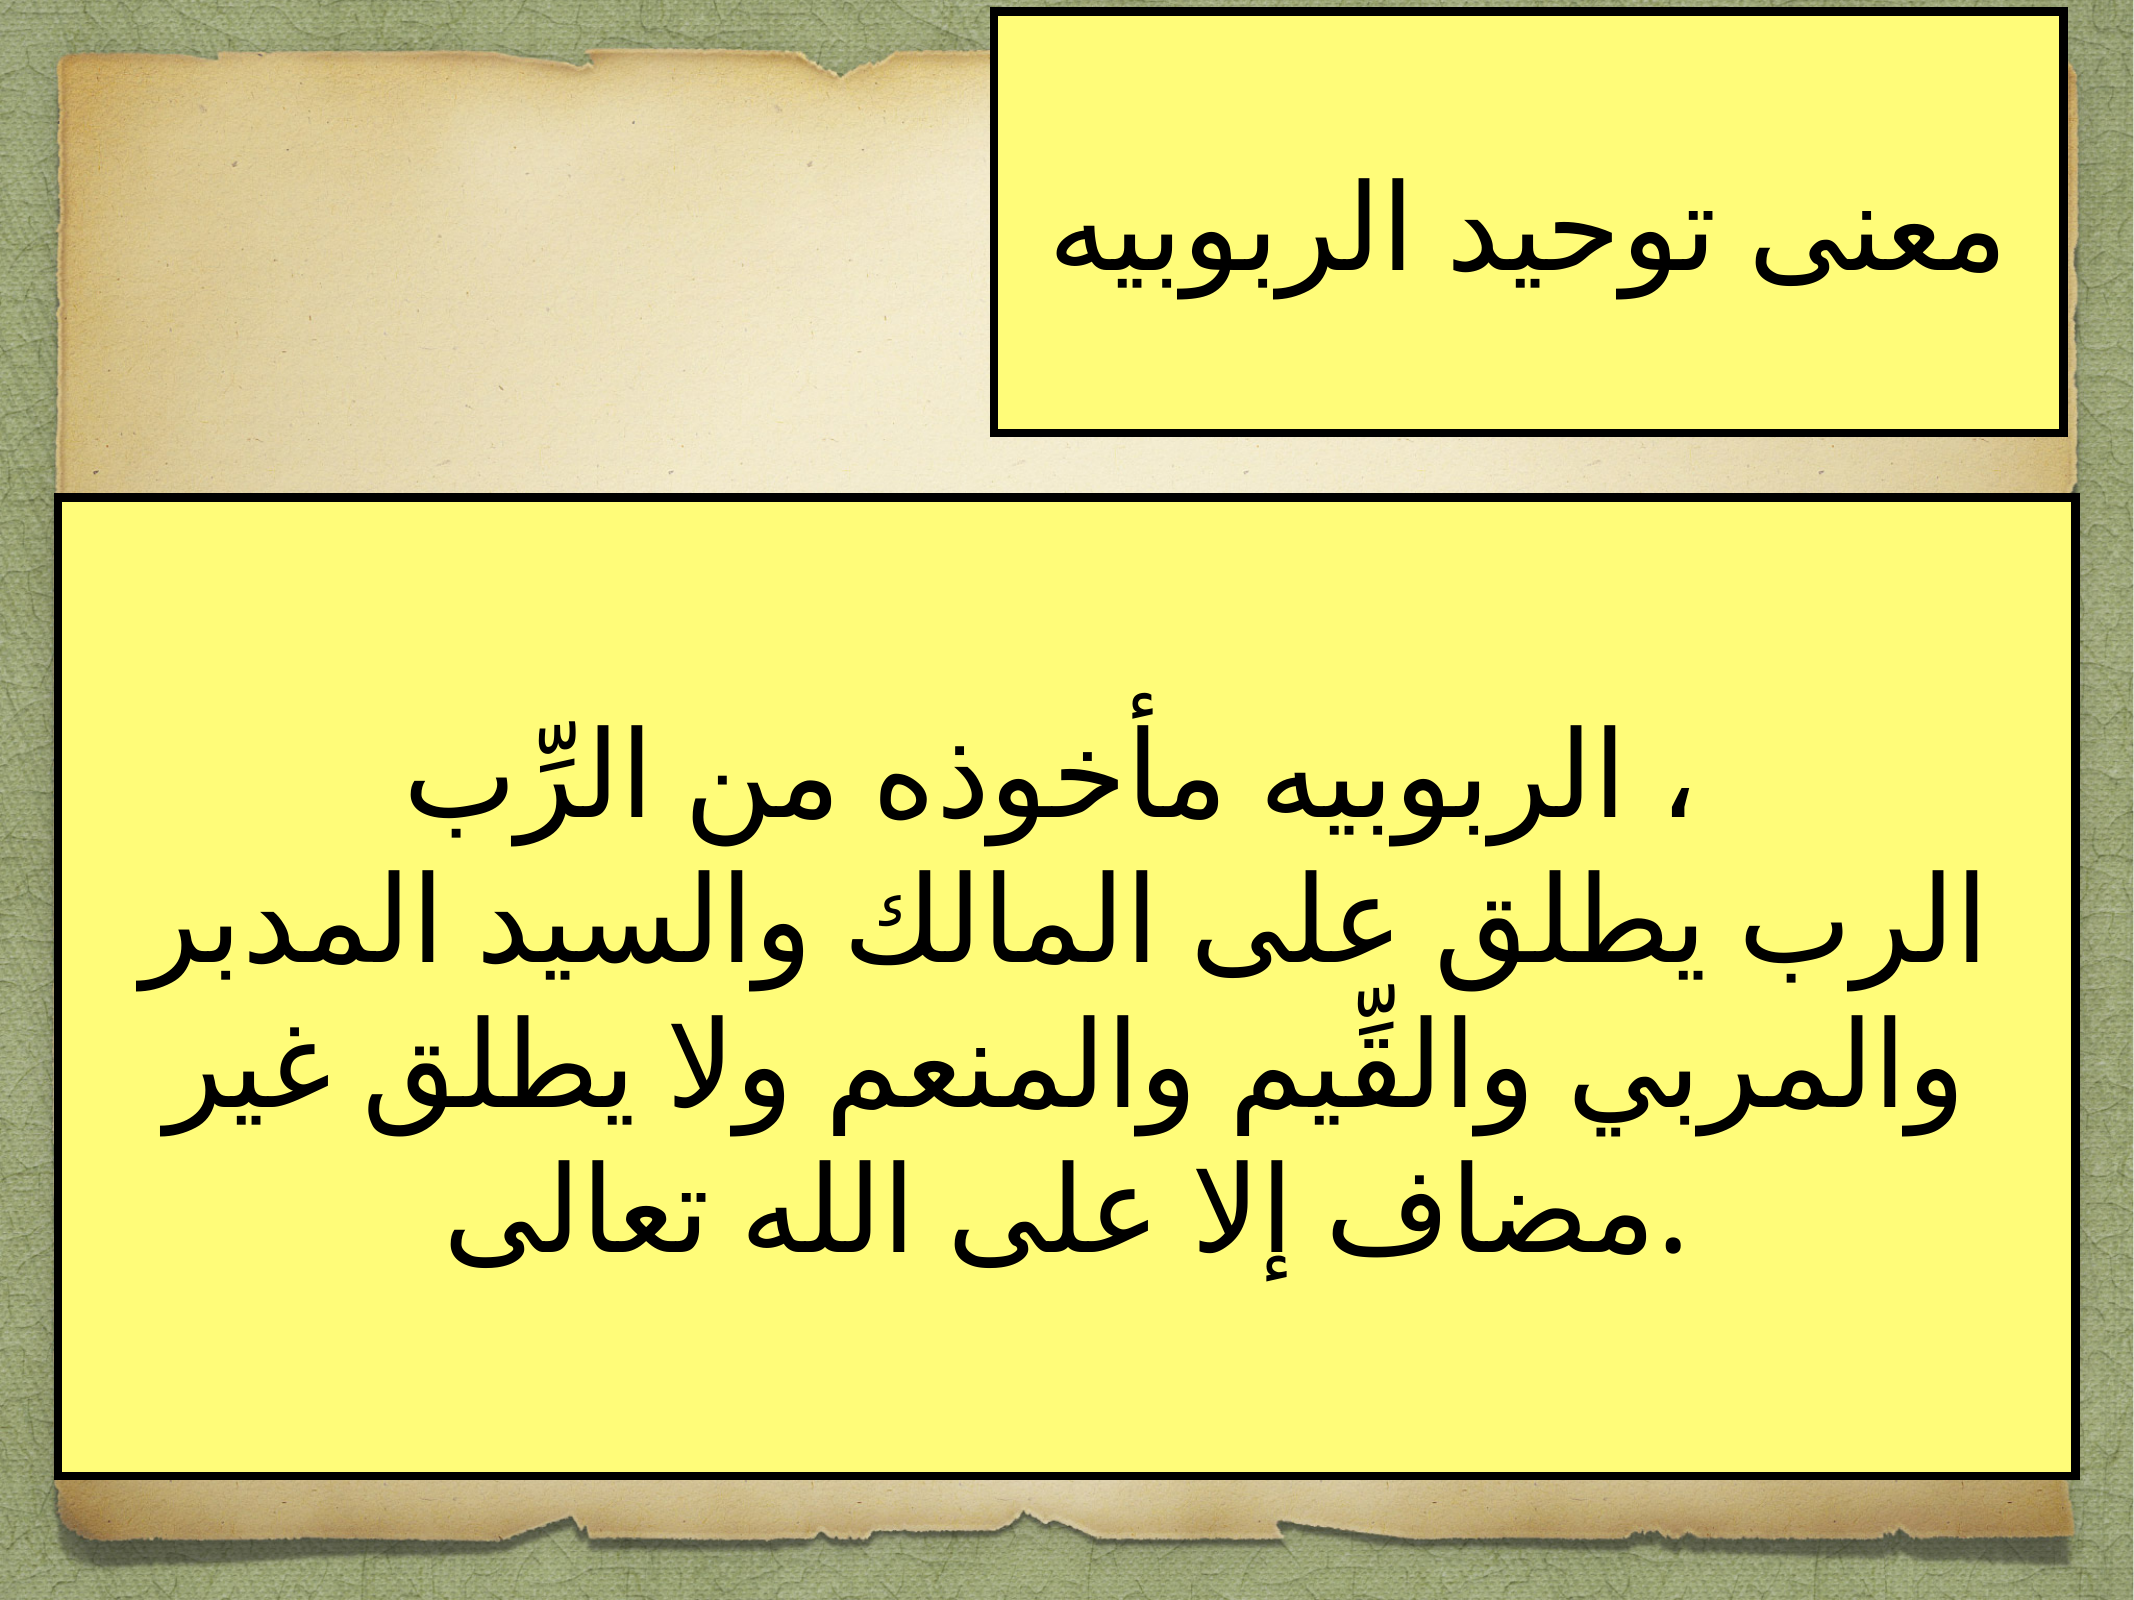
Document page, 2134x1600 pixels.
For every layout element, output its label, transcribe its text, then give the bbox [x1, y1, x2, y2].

text_box معنى توحيد الربوبيه [994, 11, 2064, 433]
picture [0, 0, 2134, 1600]
text_box الربوبيه مأخوذه من الرِّب ، الرب يطلق على المالك والسيد المدبر والمربي والقِّيم والمنعم ولا يطلق غير مضاف إلا على الله تعالى. [57, 497, 2076, 1477]
